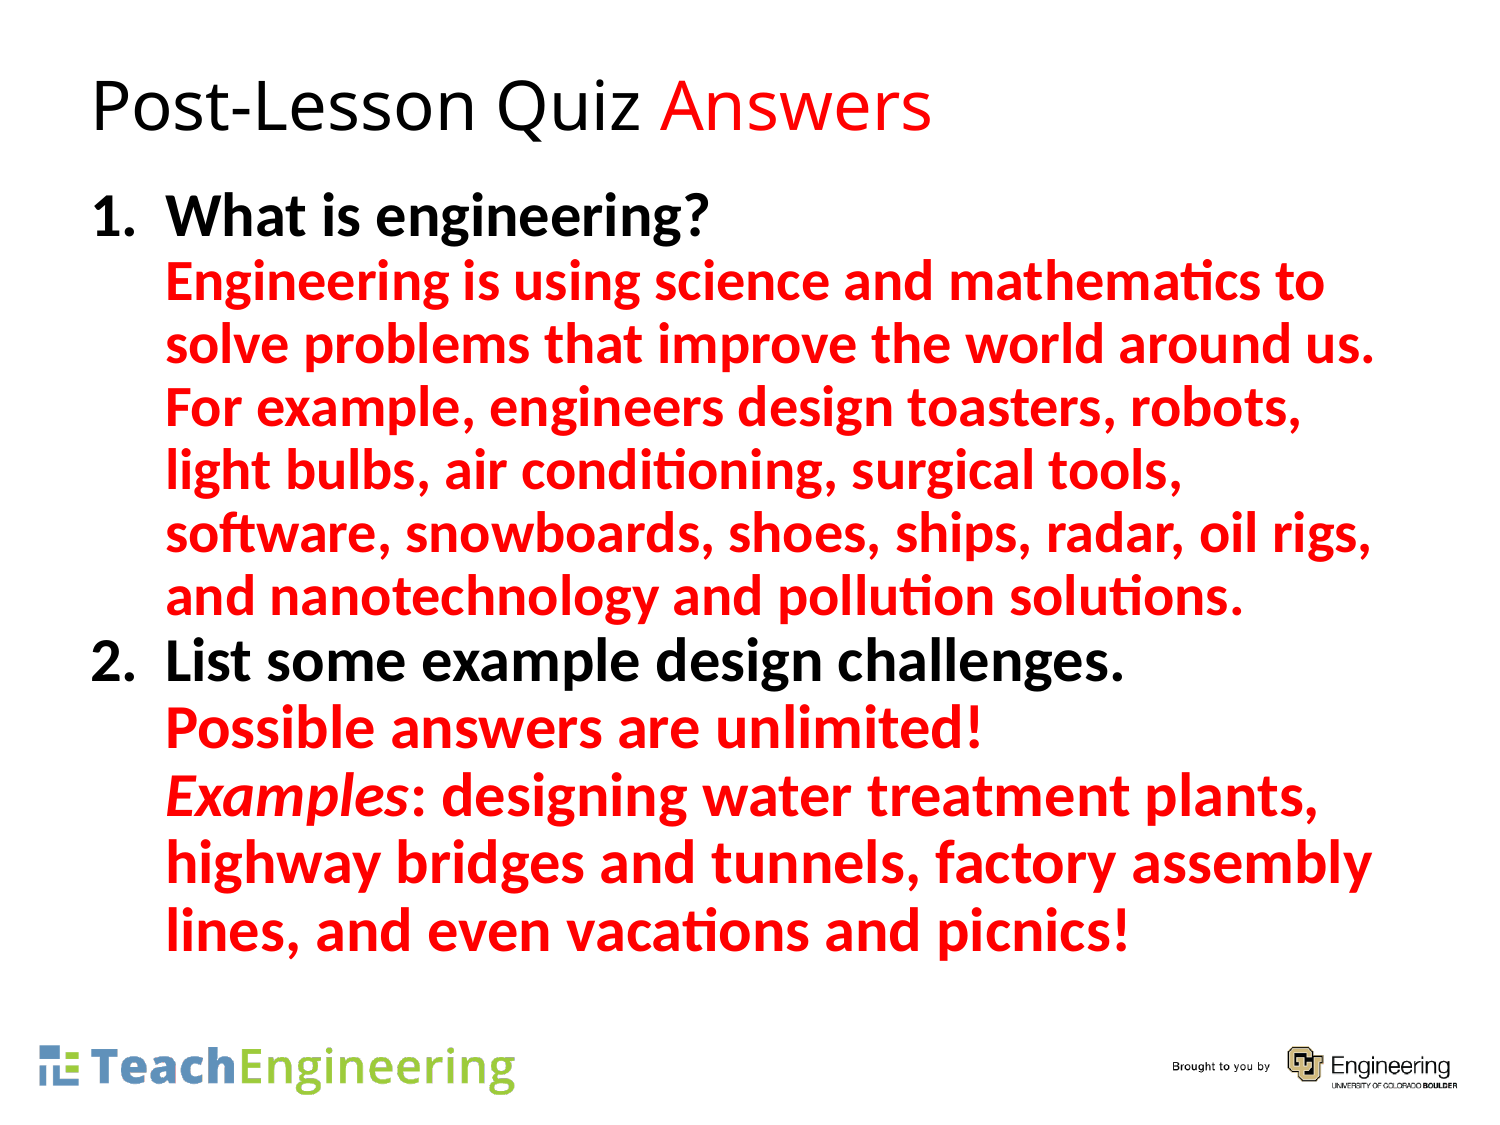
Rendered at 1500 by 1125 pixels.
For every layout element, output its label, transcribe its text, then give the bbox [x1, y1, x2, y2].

list What is engineering? Engineering is using science and mathematics to solve problems that improve the world around us. For example, engineers design toasters, robots, light bulbs, air conditioning, surgical tools, software, snowboards, shoes, ships, radar, oil rigs, and nanotechnology and pollution solutions. List some example design challenges. Possible answers are unlimited! Examples: designing water treatment plants, highway bridges and tunnels, factory assembly lines, and even vacations and picnics! [75, 174, 1434, 1033]
title Post-Lesson Quiz Answers [75, 0, 1369, 174]
picture [23, 1033, 1474, 1100]
